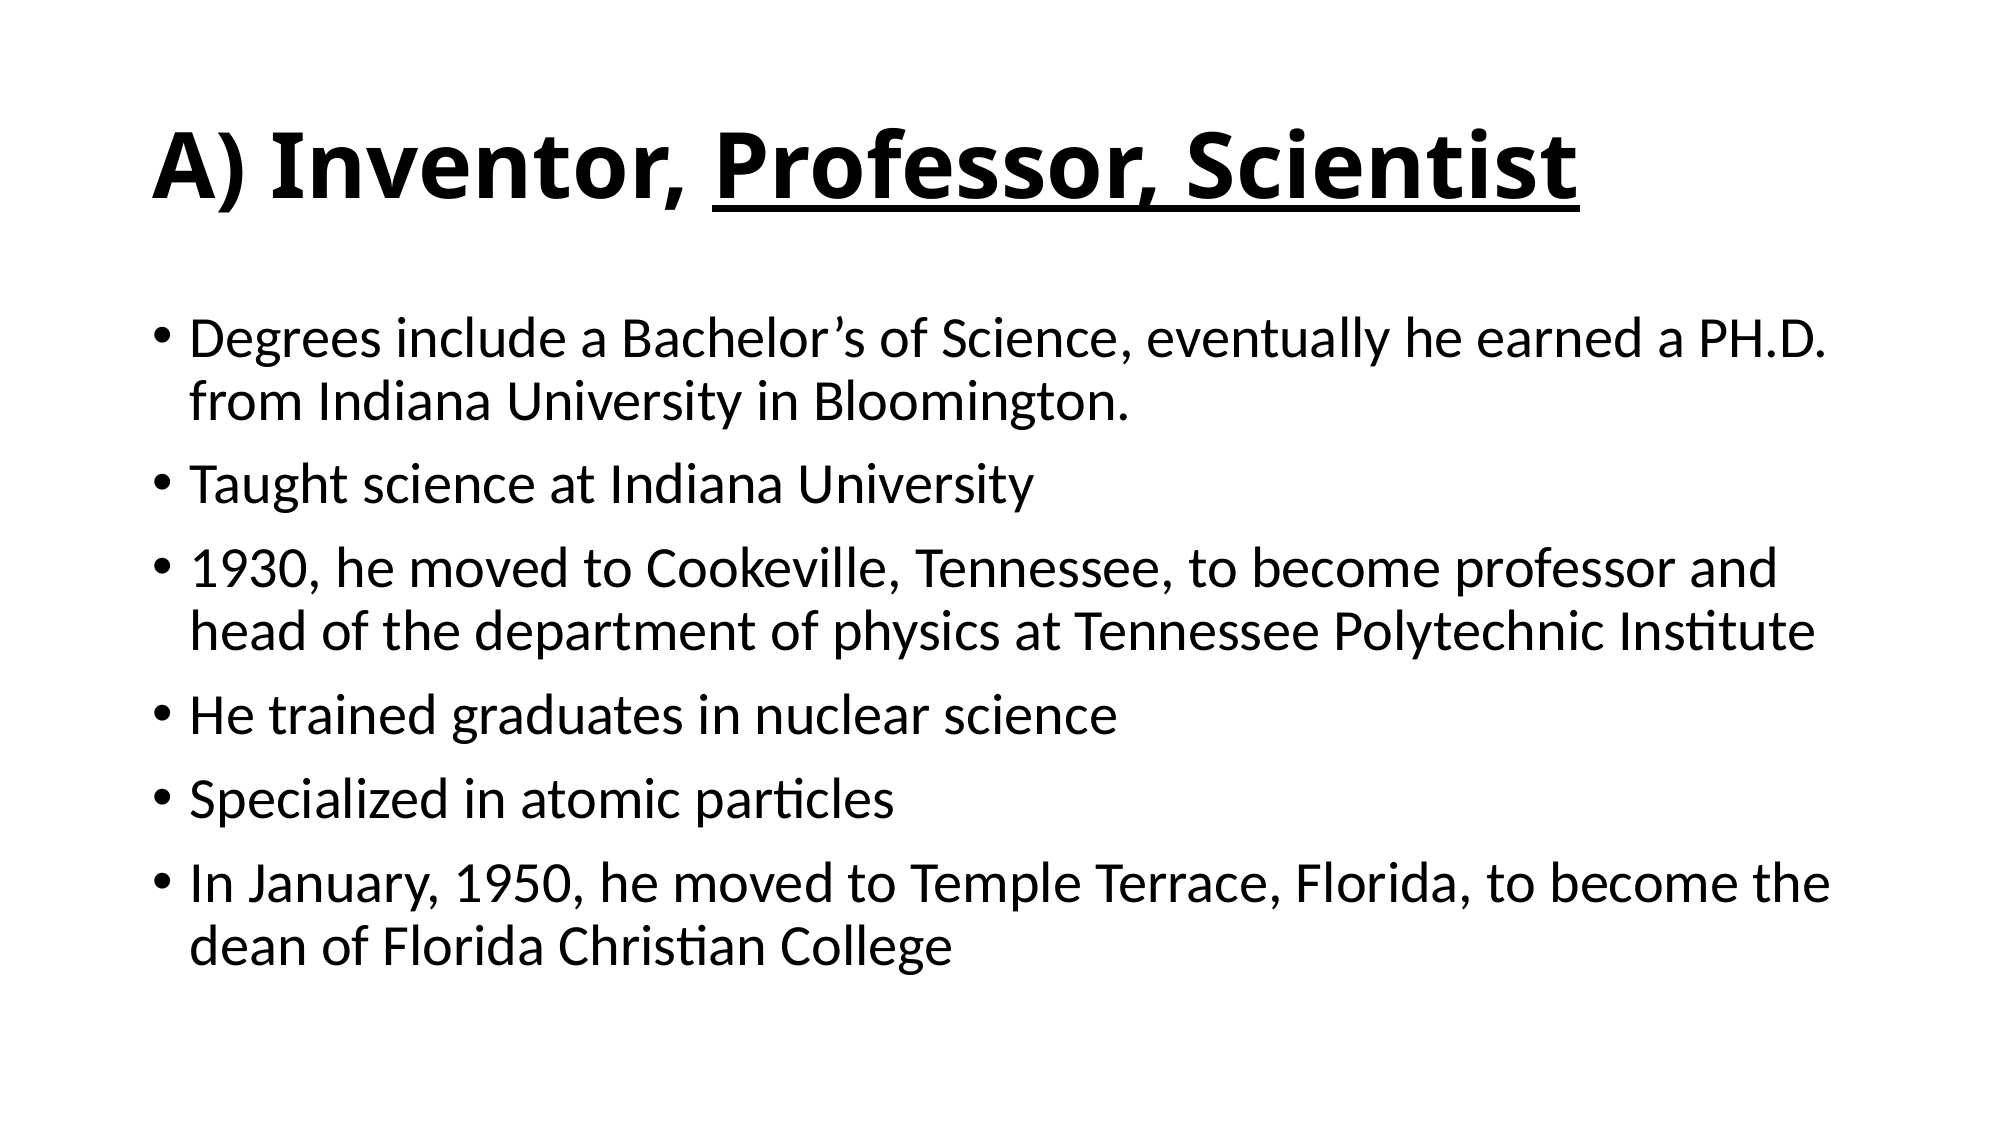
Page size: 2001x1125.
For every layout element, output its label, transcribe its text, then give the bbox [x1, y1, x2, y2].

title A) Inventor, Professor, Scientist [137, 59, 1863, 278]
list Degrees include a Bachelor’s of Science, eventually he earned a PH.D. from Indiana University in Bloomington. Taught science at Indiana University 1930, he moved to Cookeville, Tennessee, to become professor and head of the department of physics at Tennessee Polytechnic Institute He trained graduates in nuclear science Specialized in atomic particles In January, 1950, he moved to Temple Terrace, Florida, to become the dean of Florida Christian College [137, 299, 1863, 1014]
